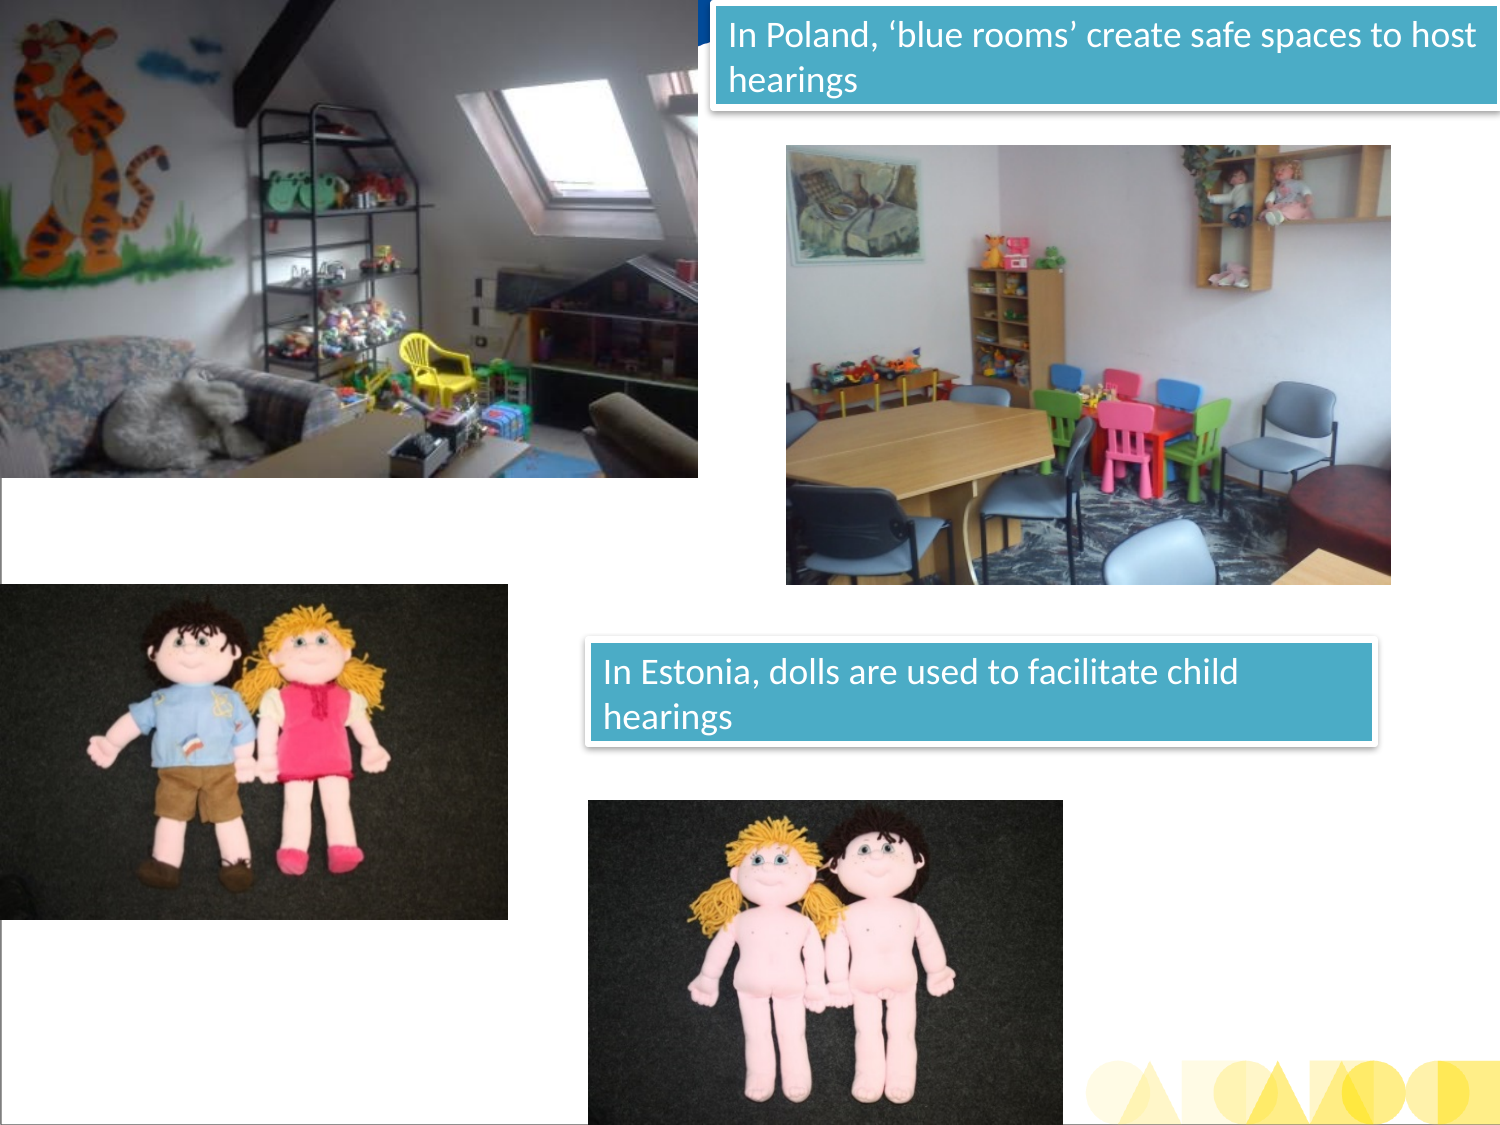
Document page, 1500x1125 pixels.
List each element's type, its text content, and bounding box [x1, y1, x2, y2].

text_box In Estonia, dolls are used to facilitate child hearings [585, 636, 1378, 747]
text_box In Poland, ‘blue rooms’ create safe spaces to host hearings [710, 0, 1500, 111]
picture [0, 0, 1500, 1125]
